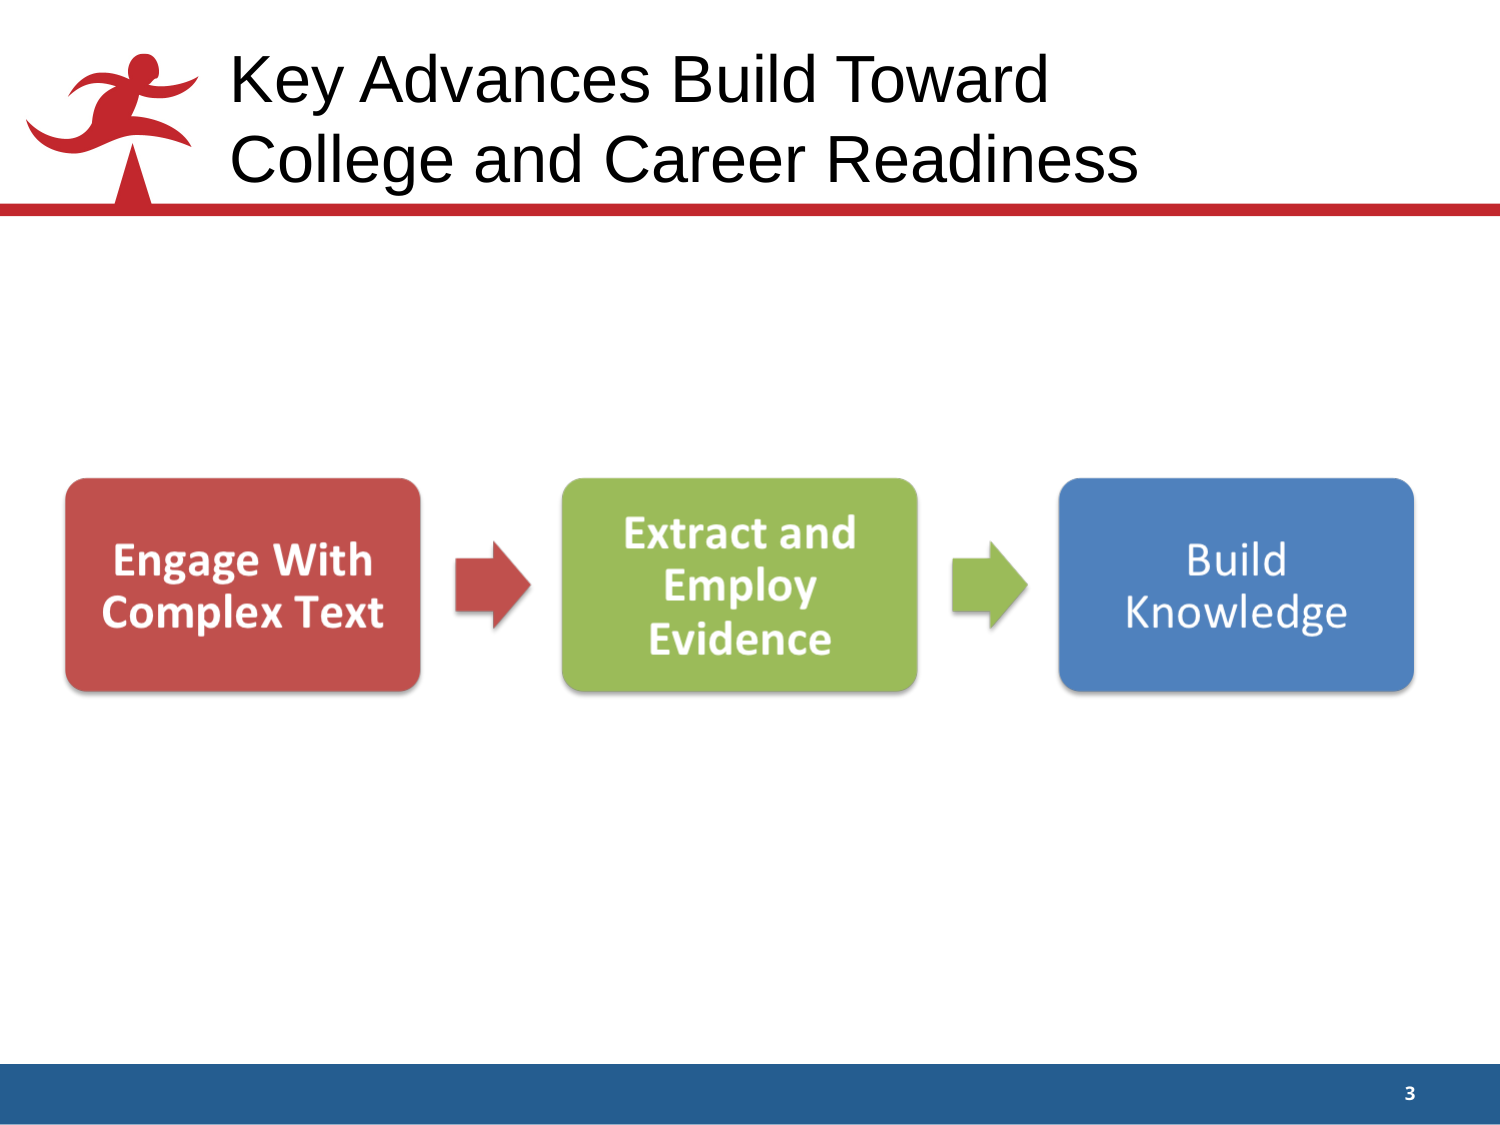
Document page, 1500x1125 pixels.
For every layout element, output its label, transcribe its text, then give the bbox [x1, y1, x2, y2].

title Key Advances Build Toward College and Career Readiness [214, 13, 1500, 204]
picture [0, 0, 1500, 1125]
